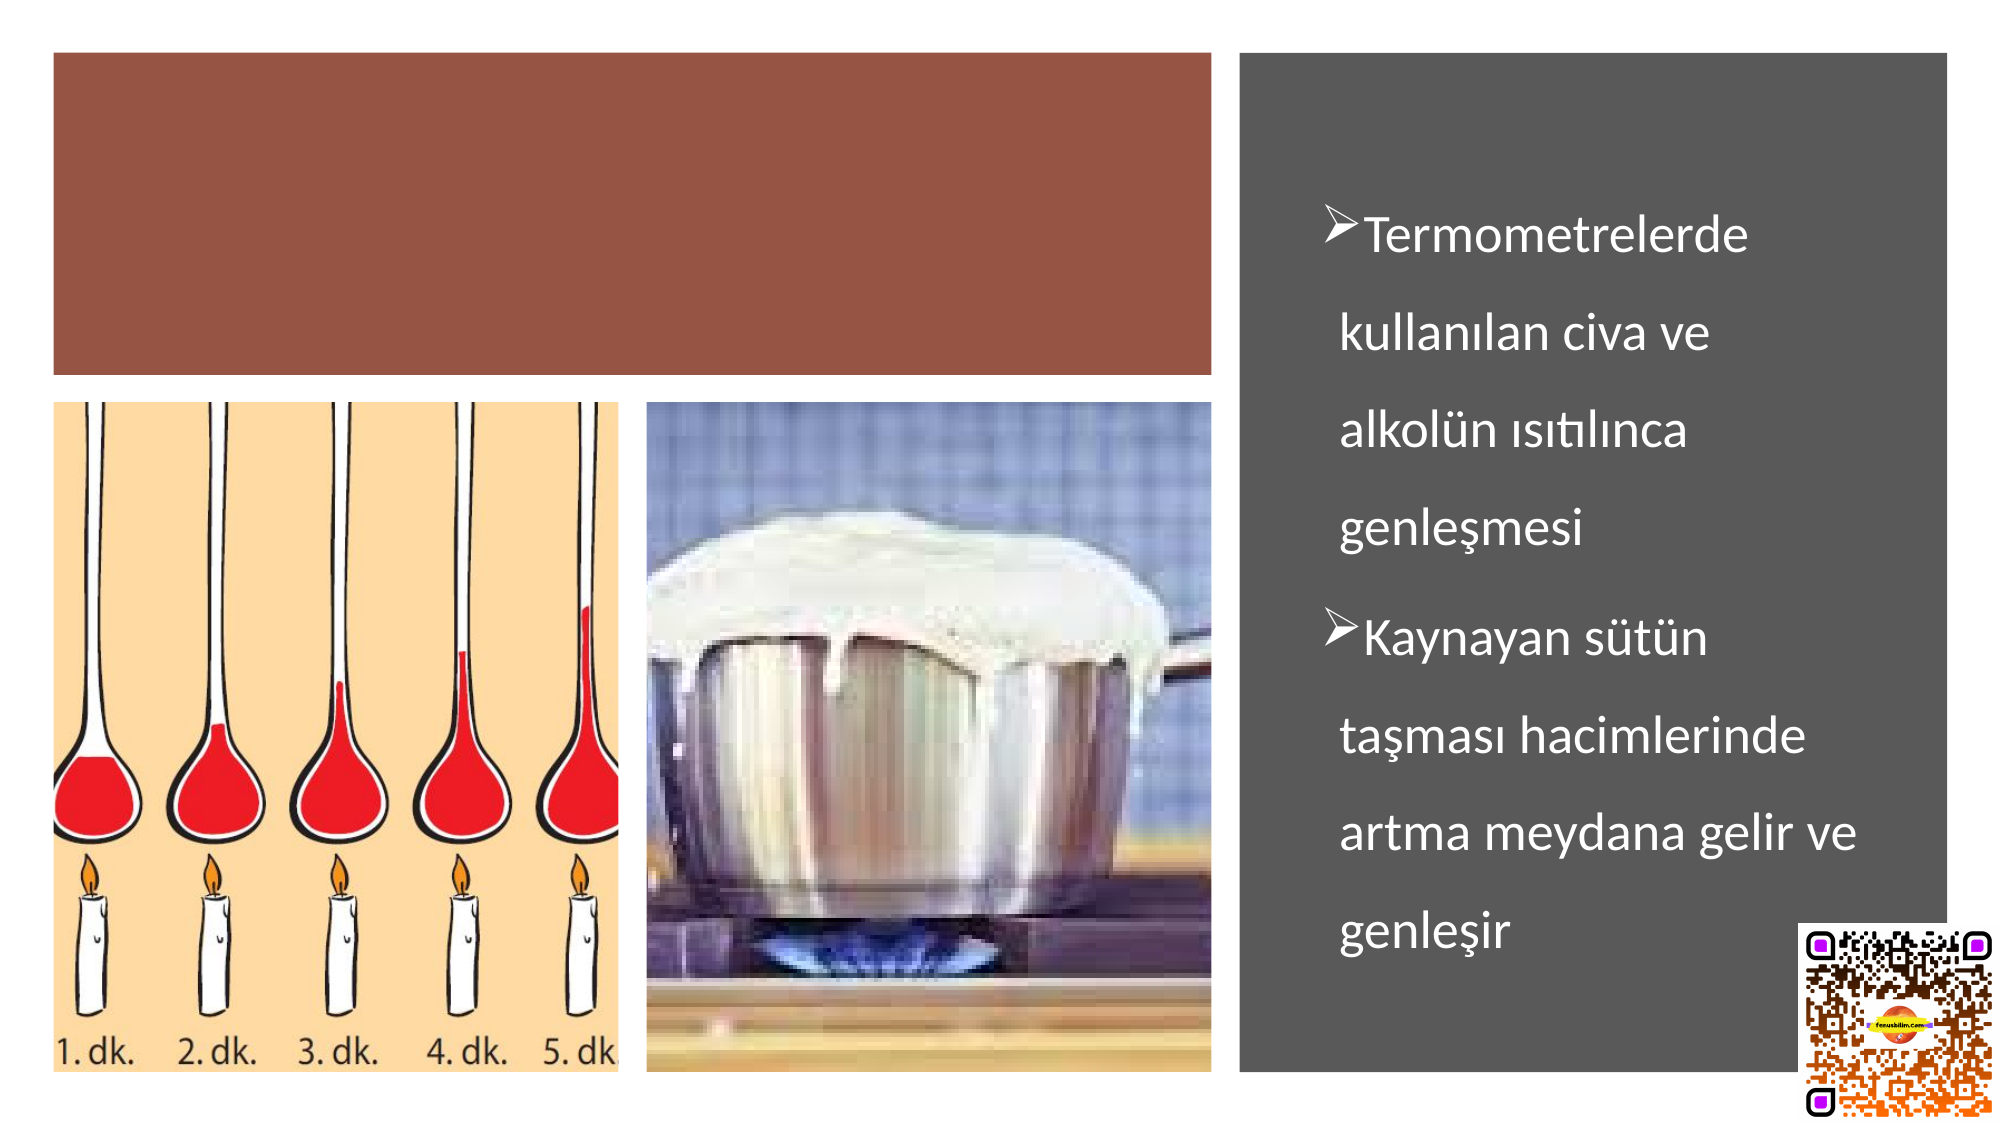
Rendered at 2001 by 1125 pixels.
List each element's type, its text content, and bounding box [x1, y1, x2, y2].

picture [53, 402, 619, 1072]
text_box [1239, 52, 1948, 1073]
text_box Termometrelerde kullanılan civa ve alkolün ısıtılınca genleşmesi Kaynayan sütün taşması hacimlerinde artma meydana gelir ve genleşir [1305, 125, 1882, 1000]
picture [1798, 923, 2000, 1125]
picture [646, 402, 1212, 1072]
text_box [53, 52, 1212, 376]
